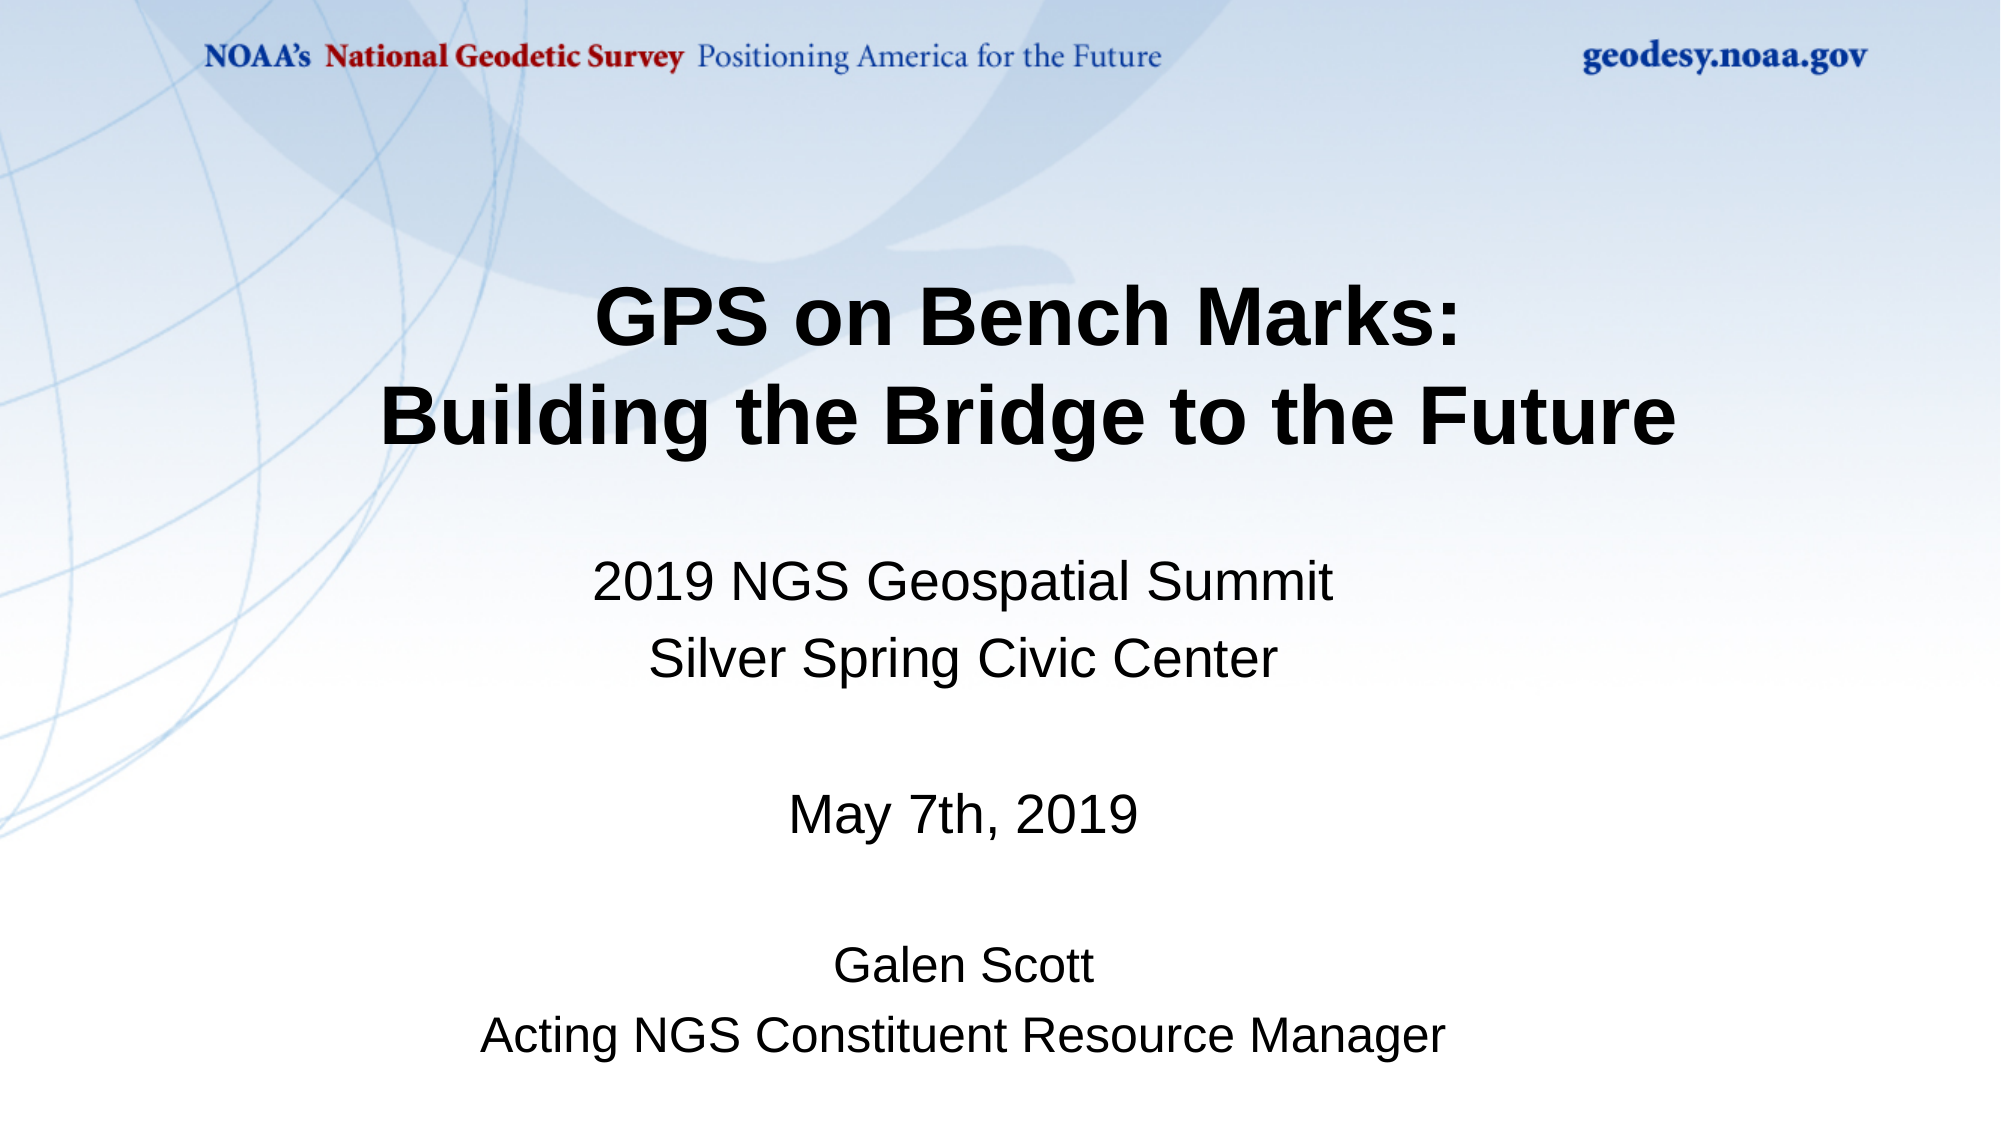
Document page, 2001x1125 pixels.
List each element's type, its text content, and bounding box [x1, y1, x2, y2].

text_box 2019 NGS Geospatial Summit Silver Spring Civic Center May 7th, 2019 Galen Scott Acting NGS Constituent Resource Manager [68, 537, 1859, 1016]
picture [0, 0, 2001, 1125]
text_box GPS on Bench Marks: Building the Bridge to the Future [199, 254, 1859, 460]
